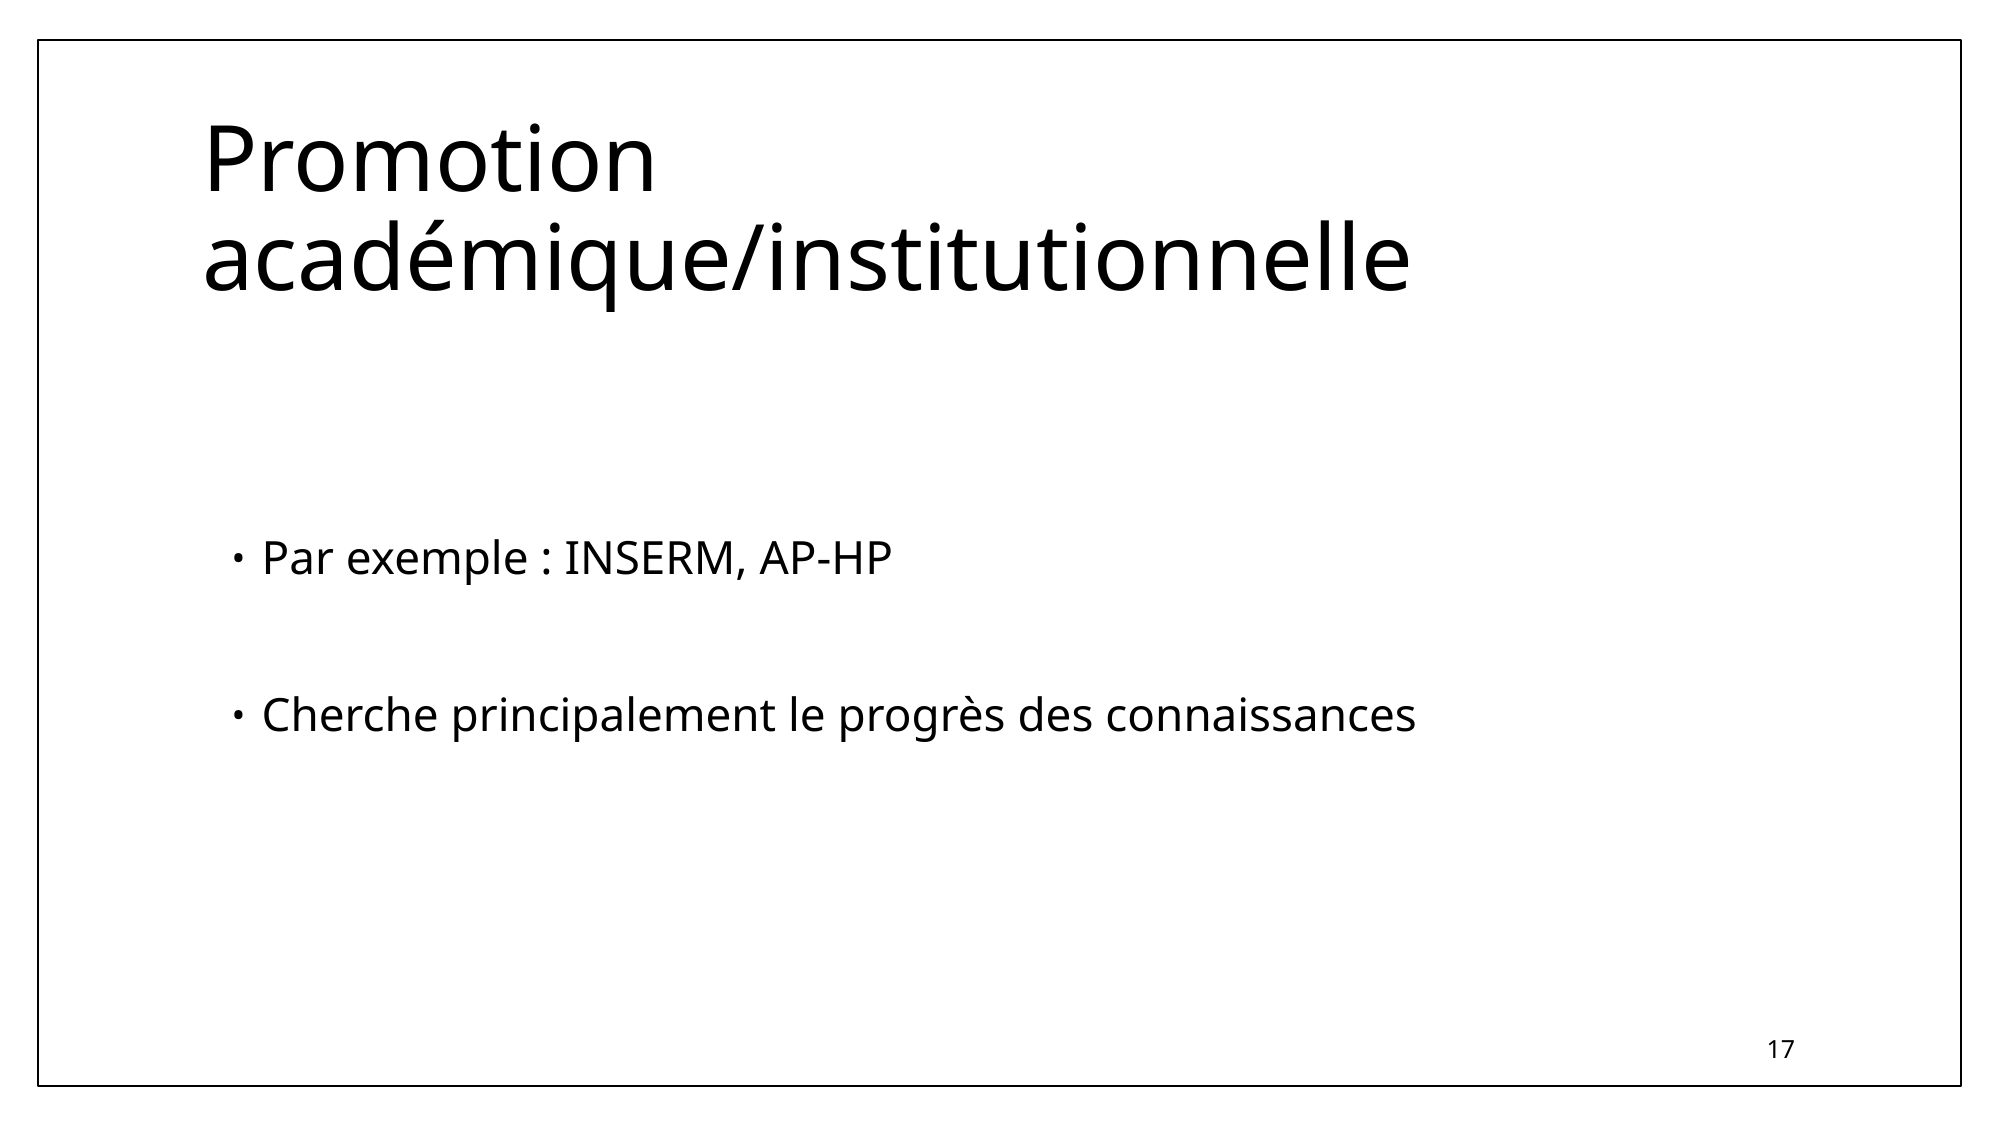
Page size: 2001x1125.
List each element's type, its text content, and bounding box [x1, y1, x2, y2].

title Promotion académique/institutionnelle [187, 99, 1808, 323]
list Par exemple : INSERM, AP-HP Cherche principalement le progrès des connaissances [209, 527, 1829, 1125]
slide_number 17 [1530, 1020, 1811, 1081]
